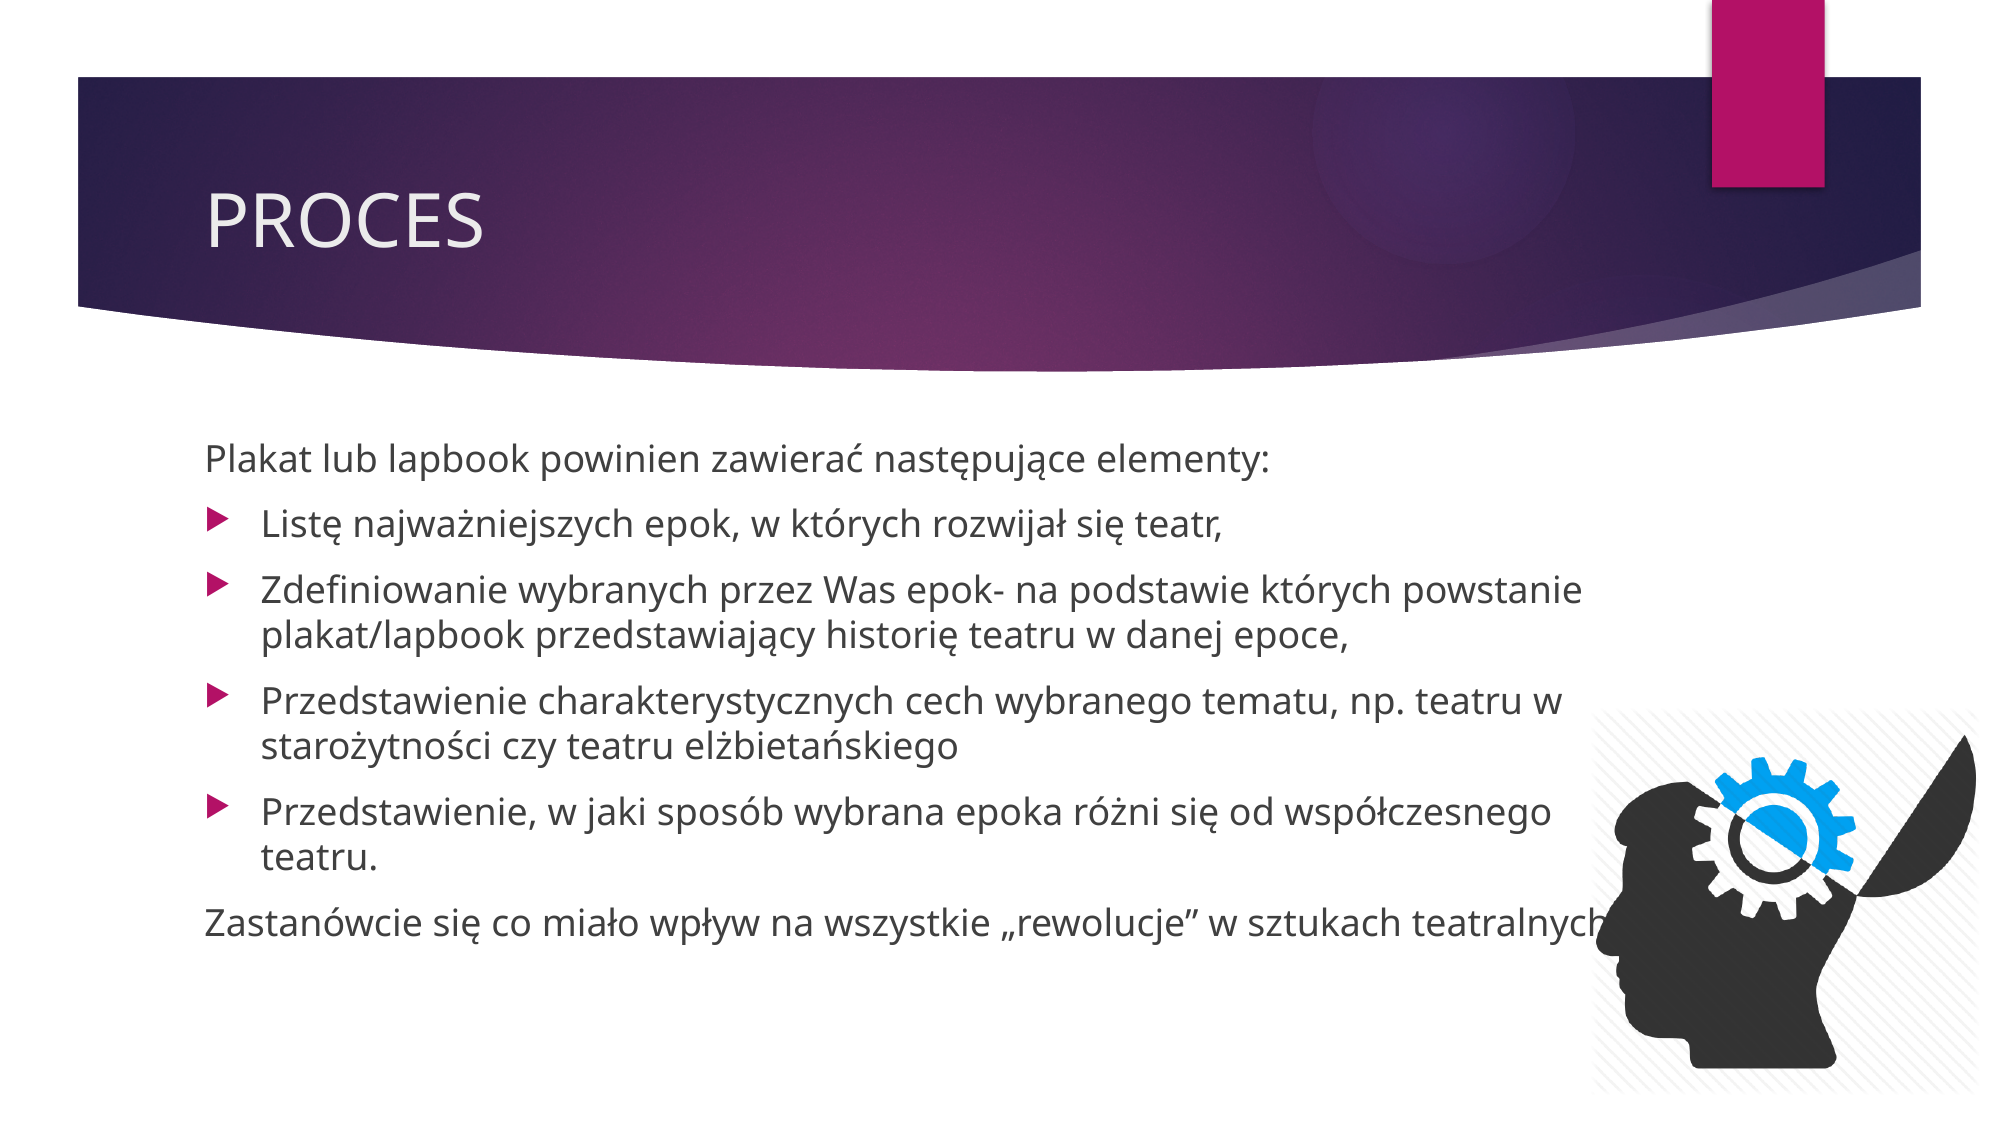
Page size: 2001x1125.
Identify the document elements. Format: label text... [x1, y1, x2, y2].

picture [1591, 706, 1980, 1095]
list Plakat lub lapbook powinien zawierać następujące elementy: Listę najważniejszych epok, w których rozwijał się teatr, Zdefiniowanie wybranych przez Was epok- na podstawie których powstanie plakat/lapbook przedstawiający historię teatru w danej epoce, Przedstawienie charakterystycznych cech wybranego tematu, np. teatru w starożytności czy teatru elżbietańskiego Przedstawienie, w jaki sposób wybrana epoka różni się od współczesnego teatru. Zastanówcie się co miało wpływ na wszystkie „rewolucje” w sztukach teatralnych. [189, 427, 1638, 988]
title PROCES [189, 159, 1627, 276]
